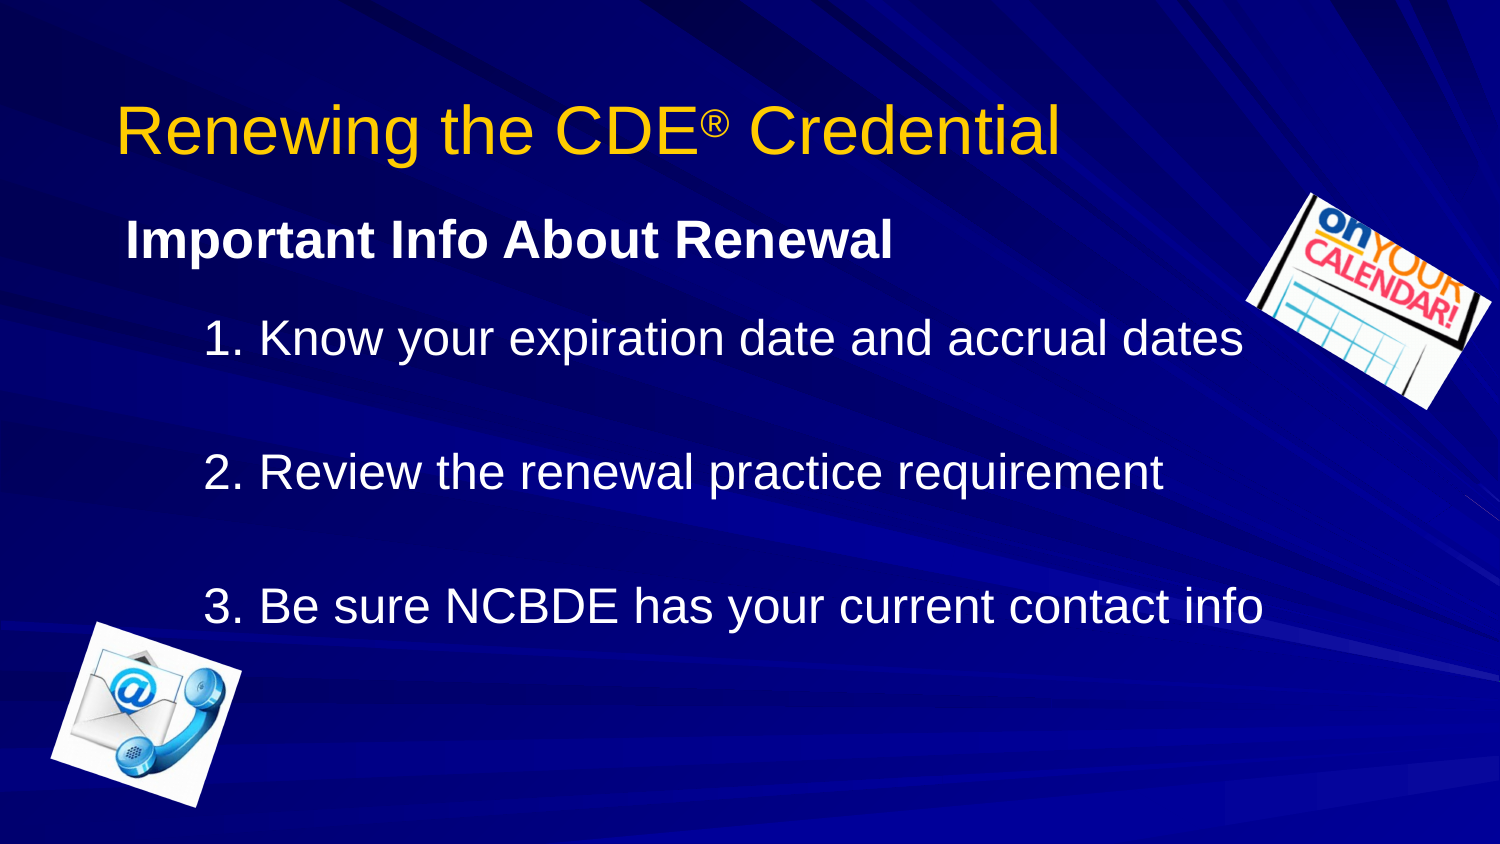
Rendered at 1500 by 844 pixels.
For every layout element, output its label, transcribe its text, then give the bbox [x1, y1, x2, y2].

picture [1246, 198, 1491, 409]
title Renewing the CDE® Credential [100, 56, 1388, 198]
picture [51, 622, 241, 807]
text_box Important Info About Renewal [125, 200, 1263, 285]
list 1. Know your expiration date and accrual dates 2. Review the renewal practice requirement 3. Be sure NCBDE has your current contact info [187, 302, 1294, 766]
